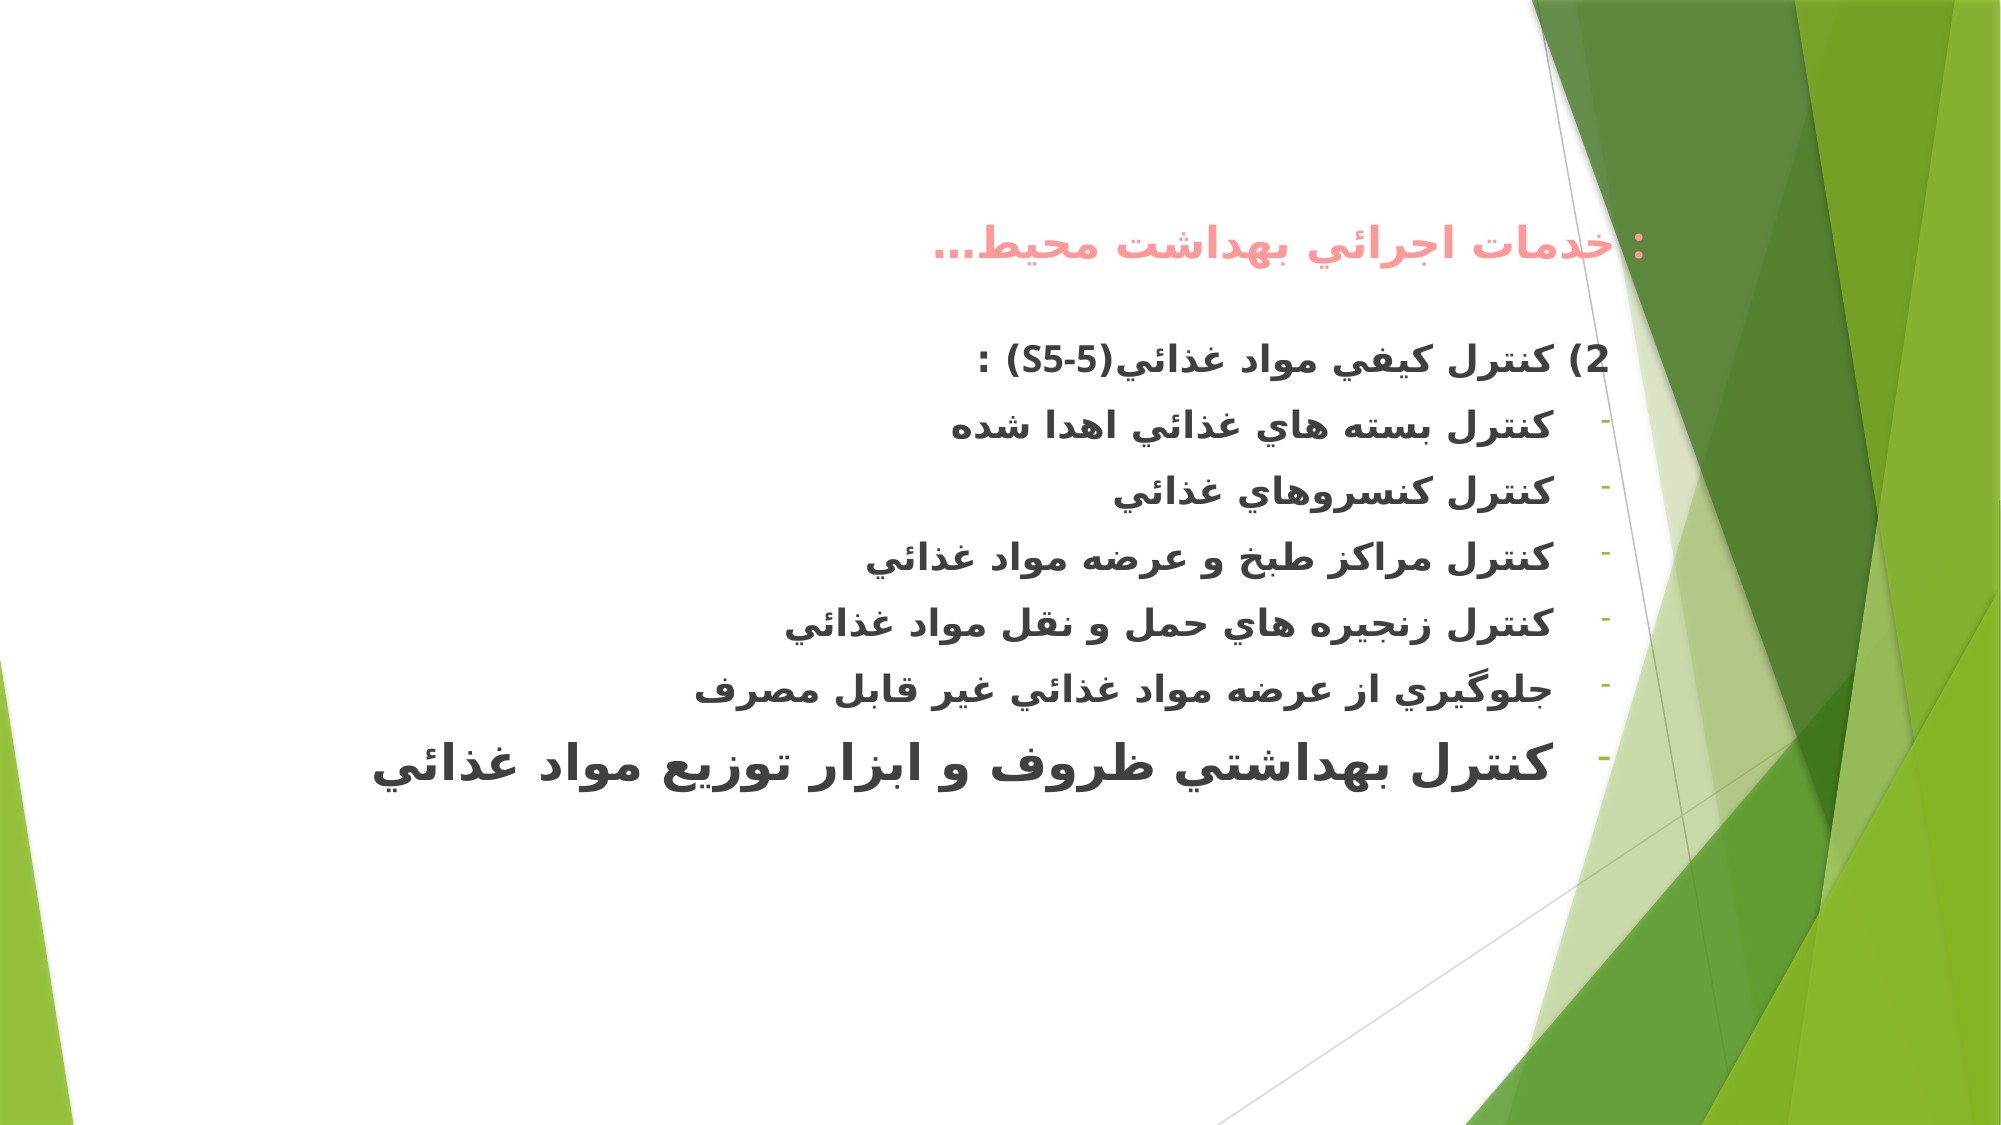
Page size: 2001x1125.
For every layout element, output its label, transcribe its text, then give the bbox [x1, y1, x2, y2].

list 2) كنترل كيفي مواد غذائي(S5-5) : كنترل بسته هاي غذائي اهدا شده كنترل كنسروهاي غذائي كنترل مراكز طبخ و عرضه مواد غذائي كنترل زنجيره هاي حمل و نقل مواد غذائي جلوگيري از عرضه مواد غذائي غير قابل مصرف كنترل بهداشتي ظروف و ابزار توزيع مواد غذائي [346, 327, 1626, 974]
title …خدمات اجرائي بهداشت محيط : [410, 154, 1661, 275]
